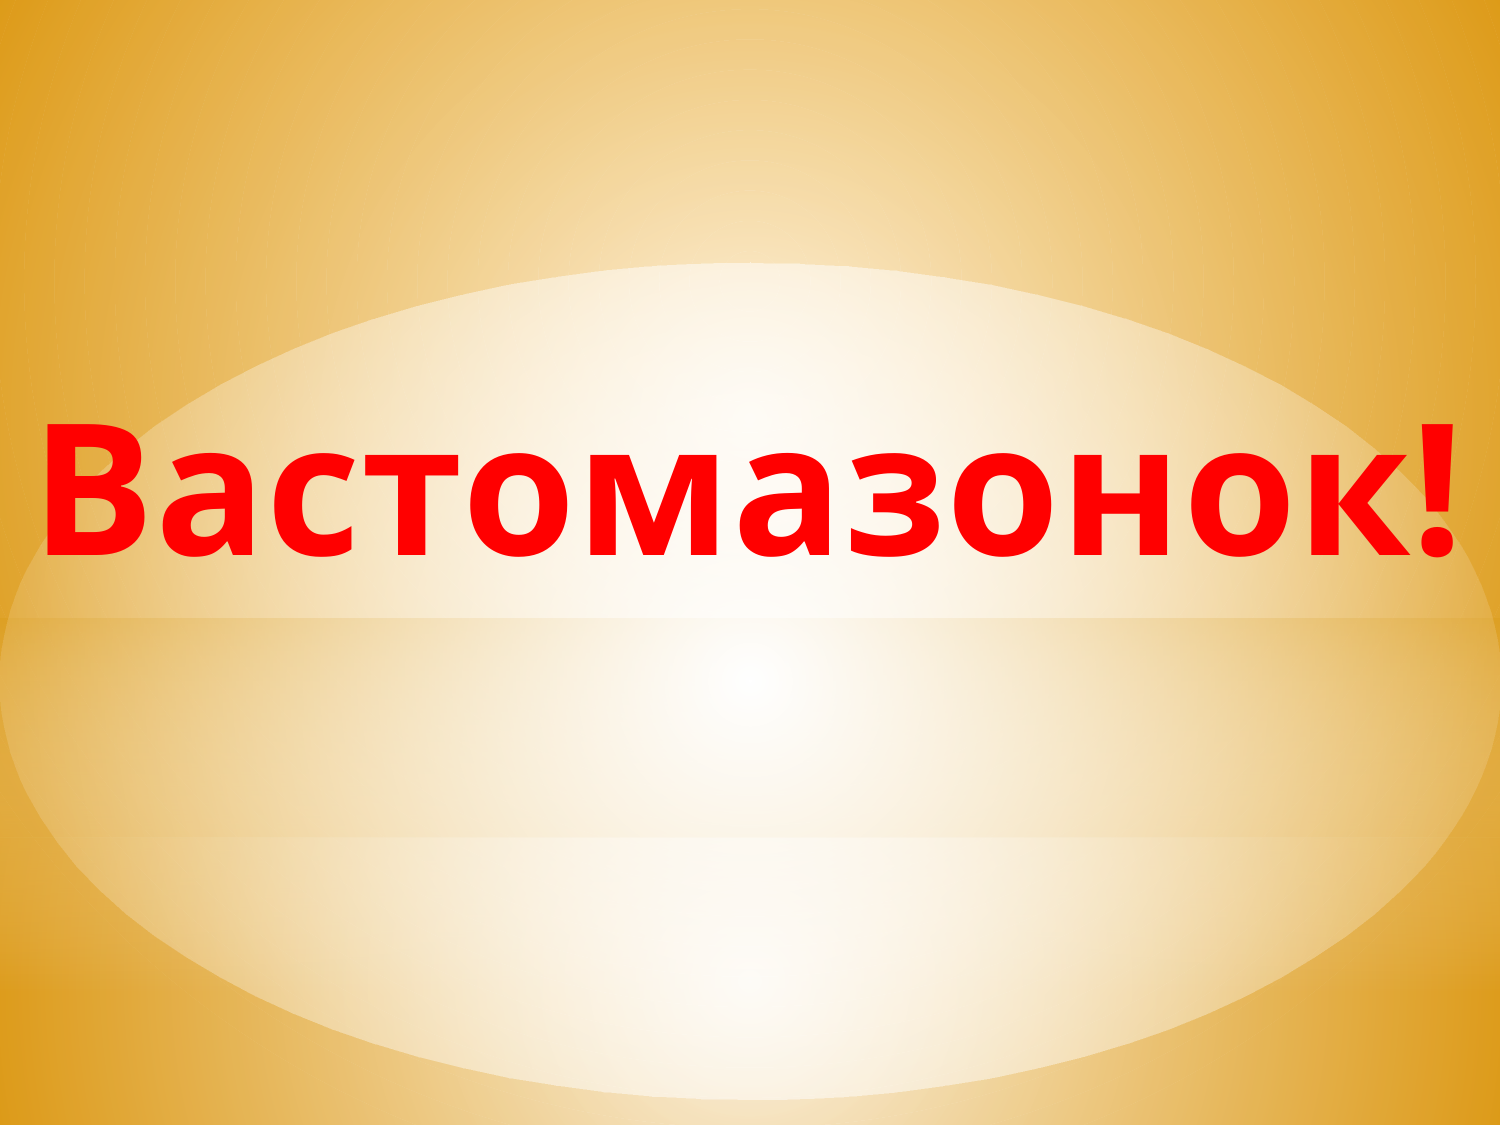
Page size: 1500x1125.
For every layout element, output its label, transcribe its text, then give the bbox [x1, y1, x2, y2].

text_box Вастомазонок! [16, 364, 1482, 600]
